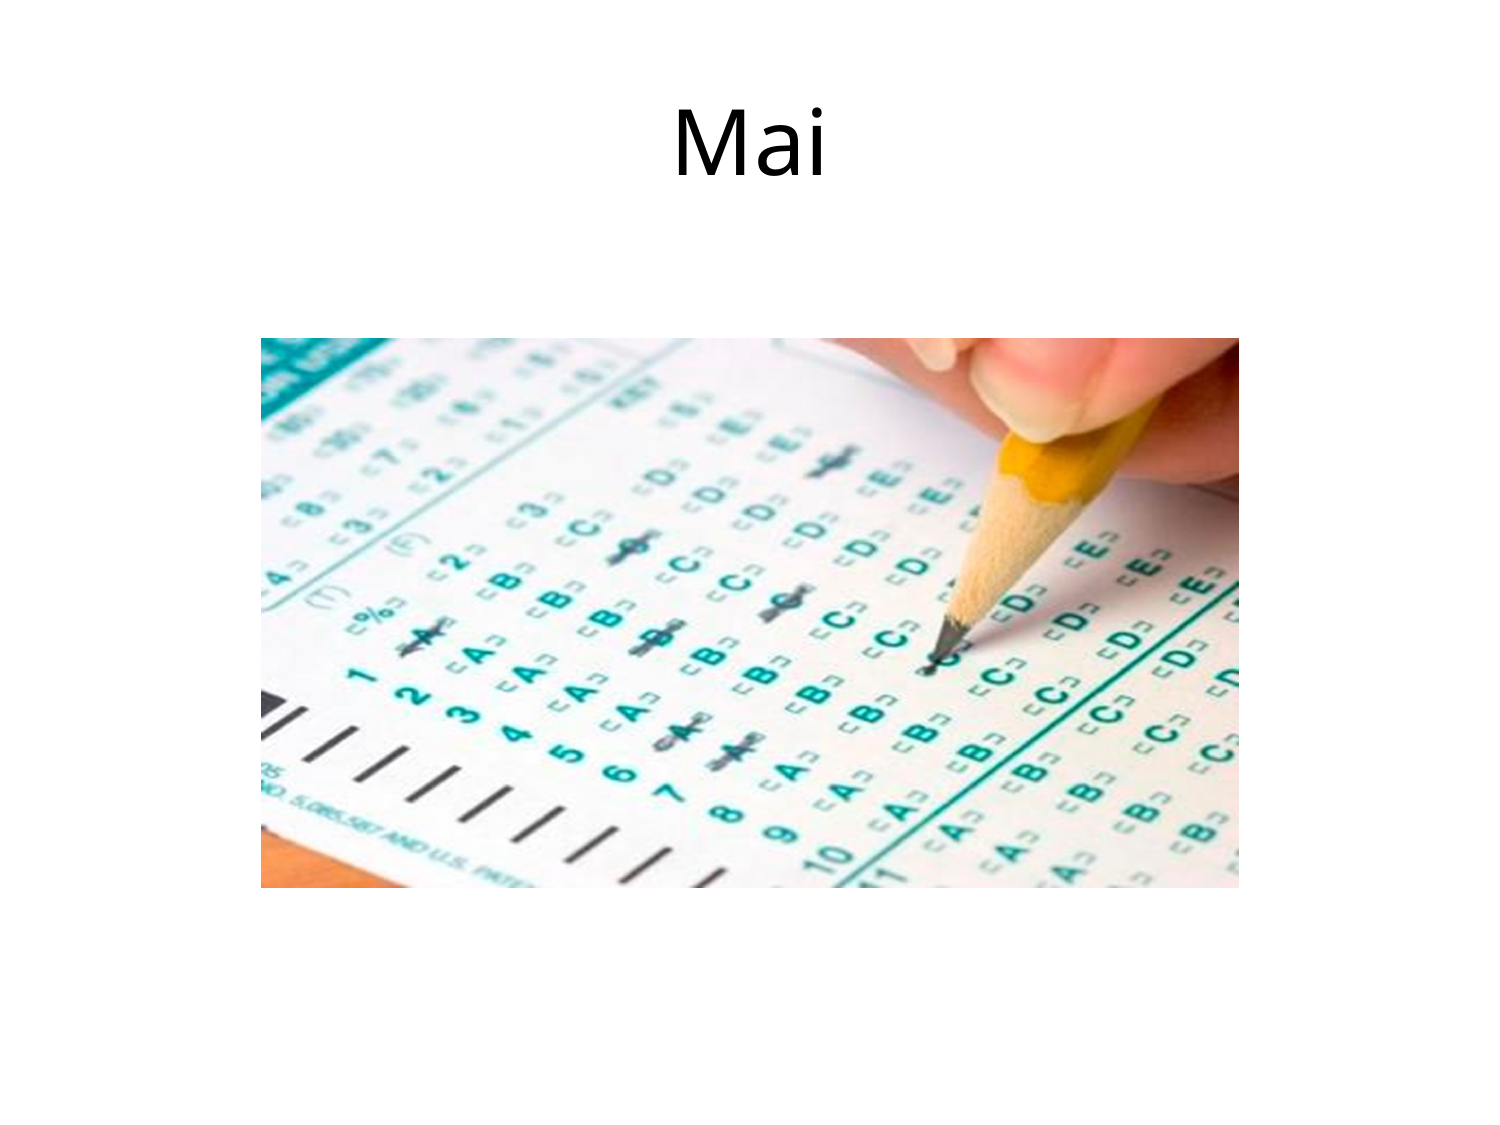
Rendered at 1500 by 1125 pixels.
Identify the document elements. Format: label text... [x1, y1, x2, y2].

title Mai [75, 45, 1425, 233]
picture [261, 337, 1239, 888]
